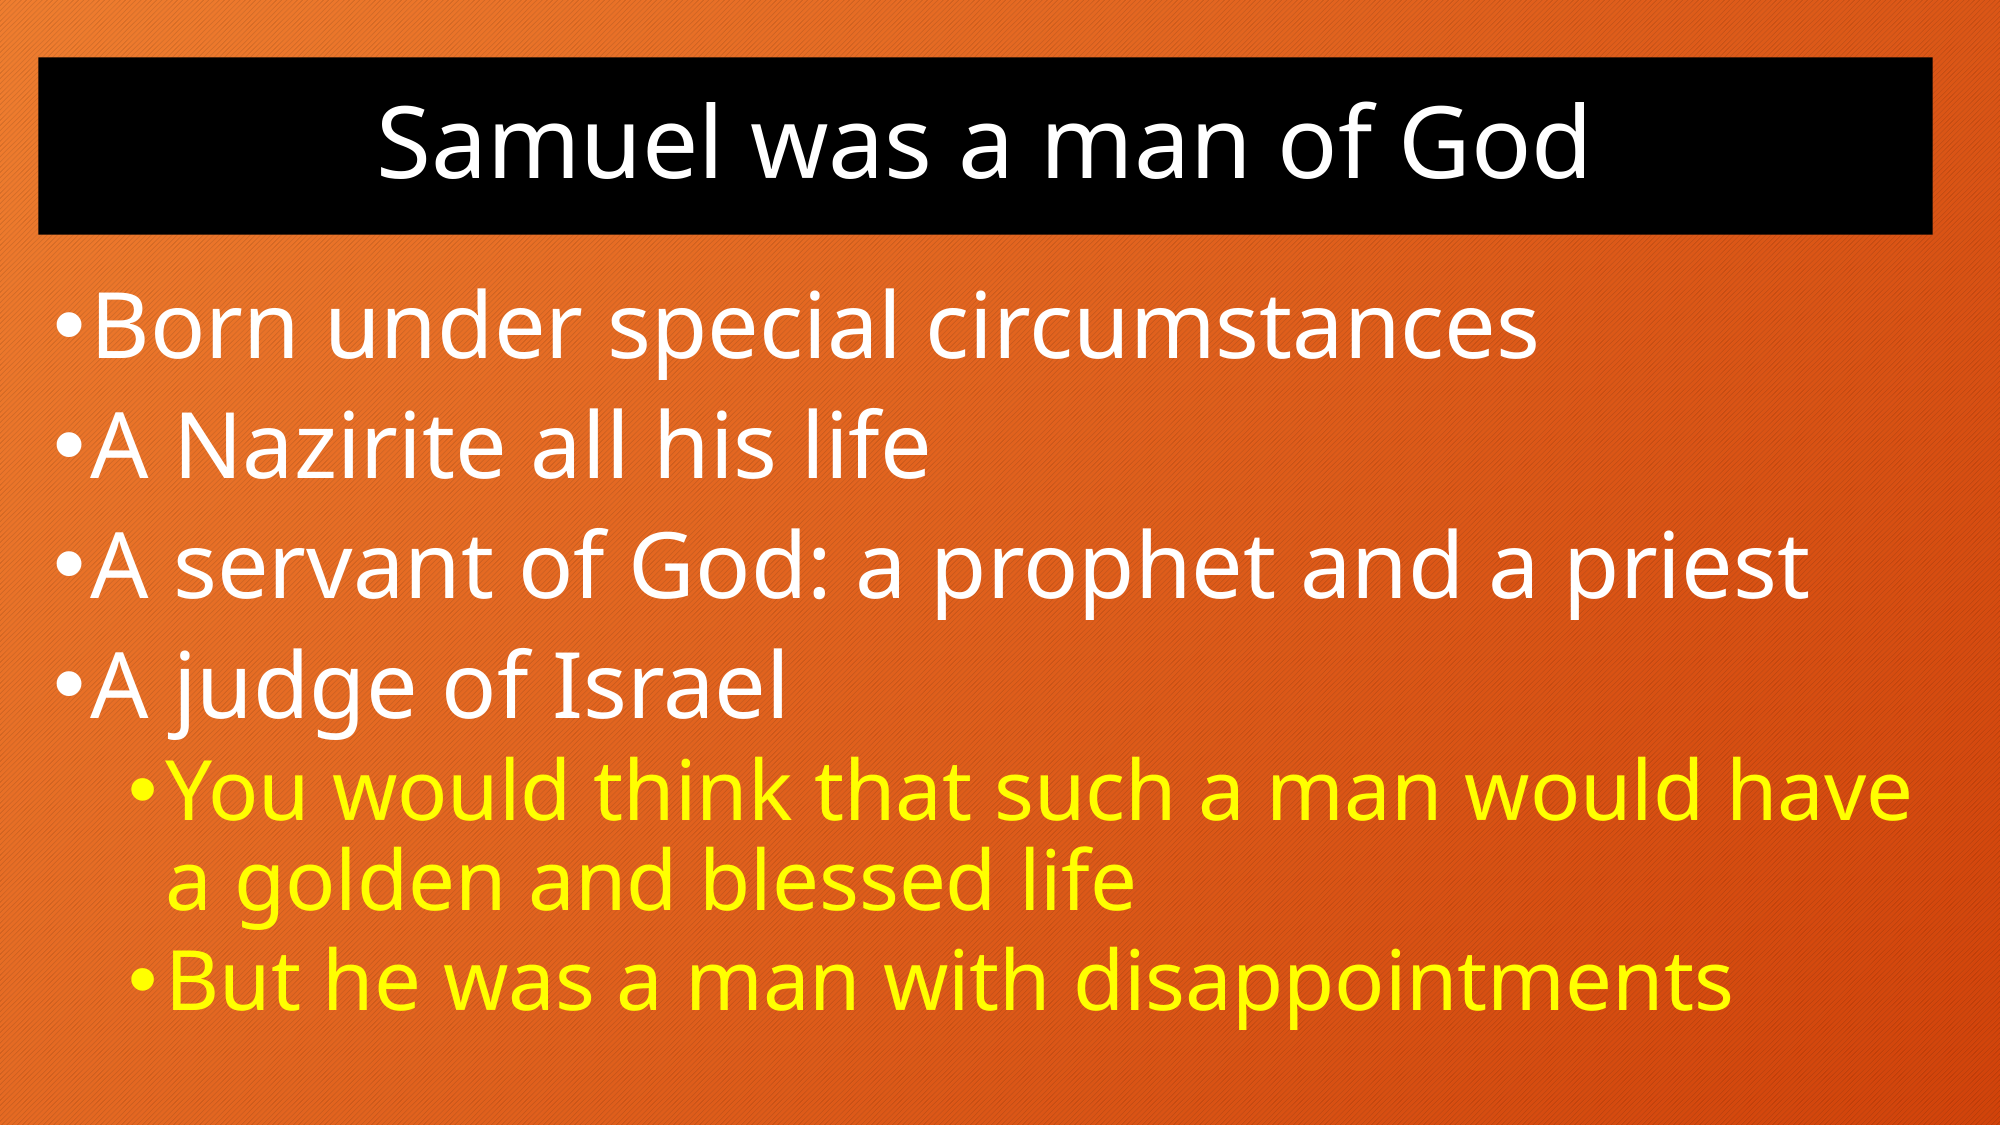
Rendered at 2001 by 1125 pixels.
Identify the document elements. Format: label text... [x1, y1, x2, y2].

title Samuel was a man of God [38, 57, 1933, 235]
list Born under special circumstances A Nazirite all his life A servant of God: a prophet and a priest A judge of Israel You would think that such a man would have a golden and blessed life But he was a man with disappointments [38, 272, 1933, 1085]
